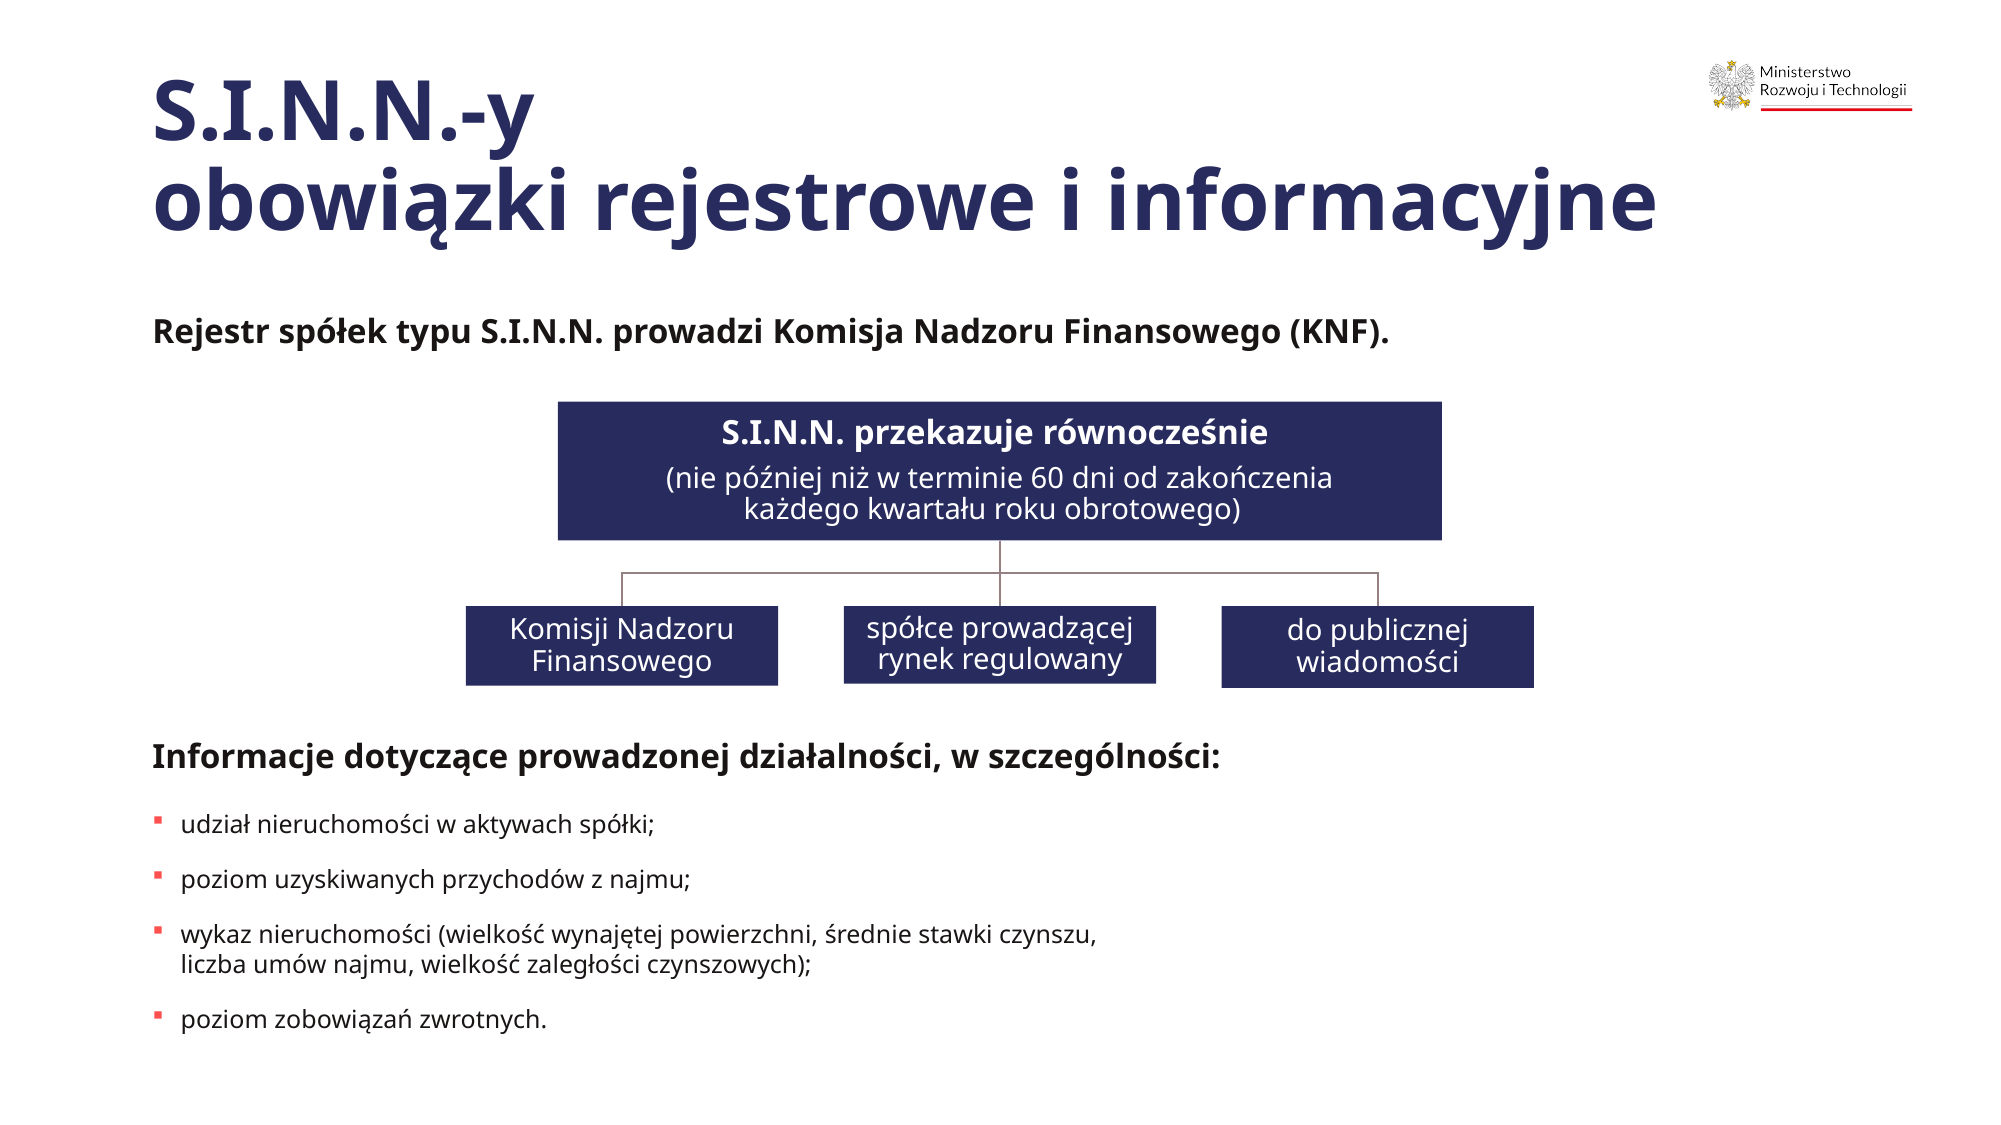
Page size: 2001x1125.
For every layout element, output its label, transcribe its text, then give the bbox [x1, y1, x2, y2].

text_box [415, 401, 1585, 688]
list Rejestr spółek typu S.I.N.N. prowadzi Komisja Nadzoru Finansowego (KNF). [137, 302, 1839, 362]
title S.I.N.N.-y obowiązki rejestrowe i informacyjne [137, 38, 1839, 256]
picture [1839, 48, 1924, 123]
text_box Informacje dotyczące prowadzonej działalności, w szczególności: udział nieruchomości w aktywach spółki; poziom uzyskiwanych przychodów z najmu; wykaz nieruchomości (wielkość wynajętej powierzchni, średnie stawki czynszu, liczba umów najmu, wielkość zaległości czynszowych); poziom zobowiązań zwrotnych. [137, 727, 1839, 1053]
